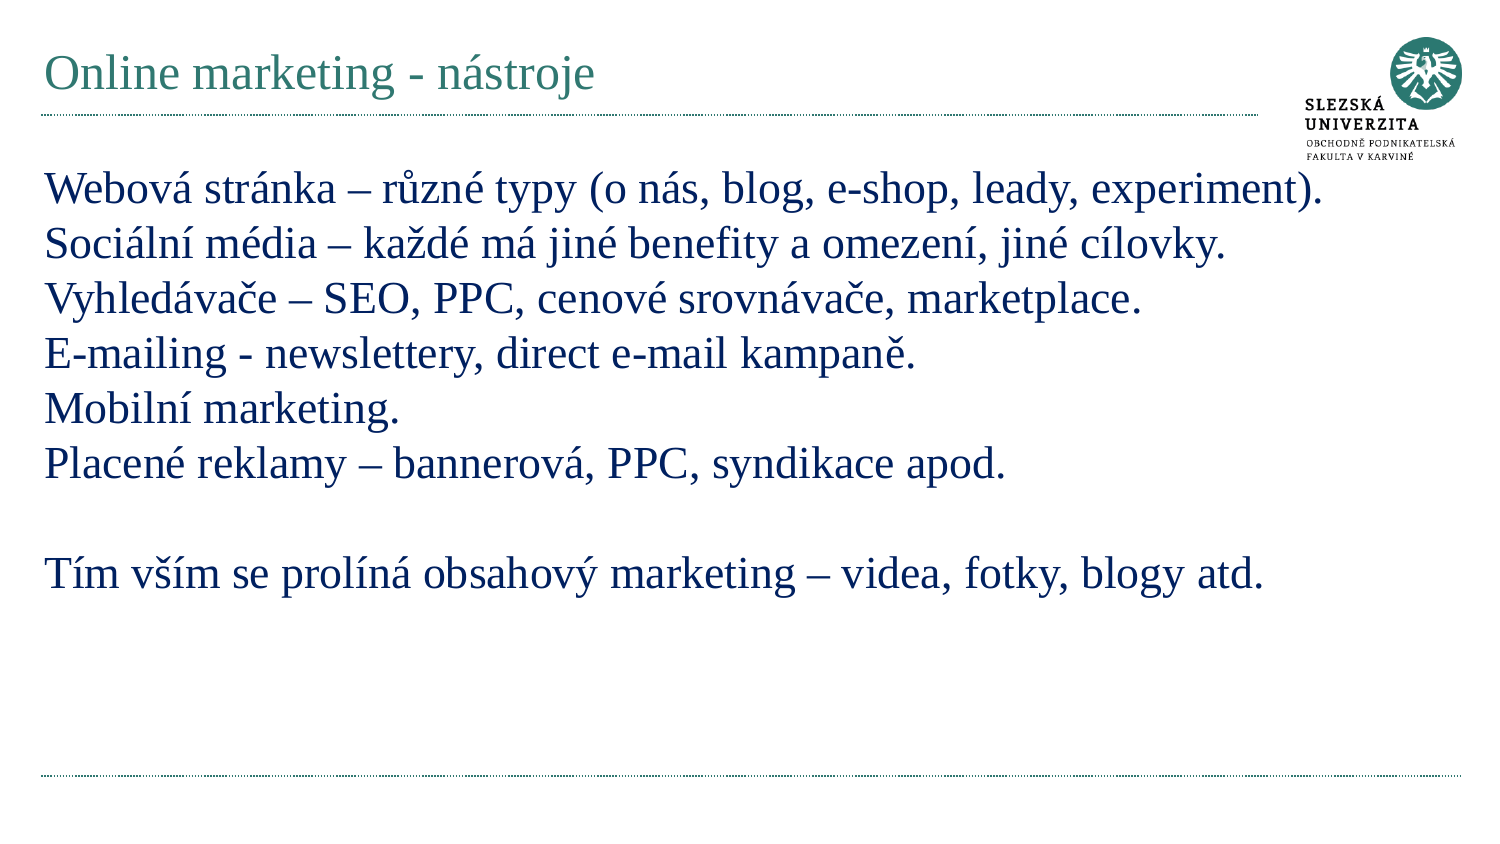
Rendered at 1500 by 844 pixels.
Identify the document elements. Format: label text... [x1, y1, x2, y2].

list Webová stránka – různé typy (o nás, blog, e-shop, leady, experiment). Sociální média – každé má jiné benefity a omezení, jiné cílovky. Vyhledávače – SEO, PPC, cenové srovnávače, marketplace. E-mailing - newslettery, direct e-mail kampaně. Mobilní marketing. Placené reklamy – bannerová, PPC, syndikace apod. Tím vším se prolíná obsahový marketing – videa, fotky, blogy atd. [29, 150, 1353, 765]
picture [1305, 37, 1462, 160]
title Online marketing - nástroje [29, 32, 1093, 116]
